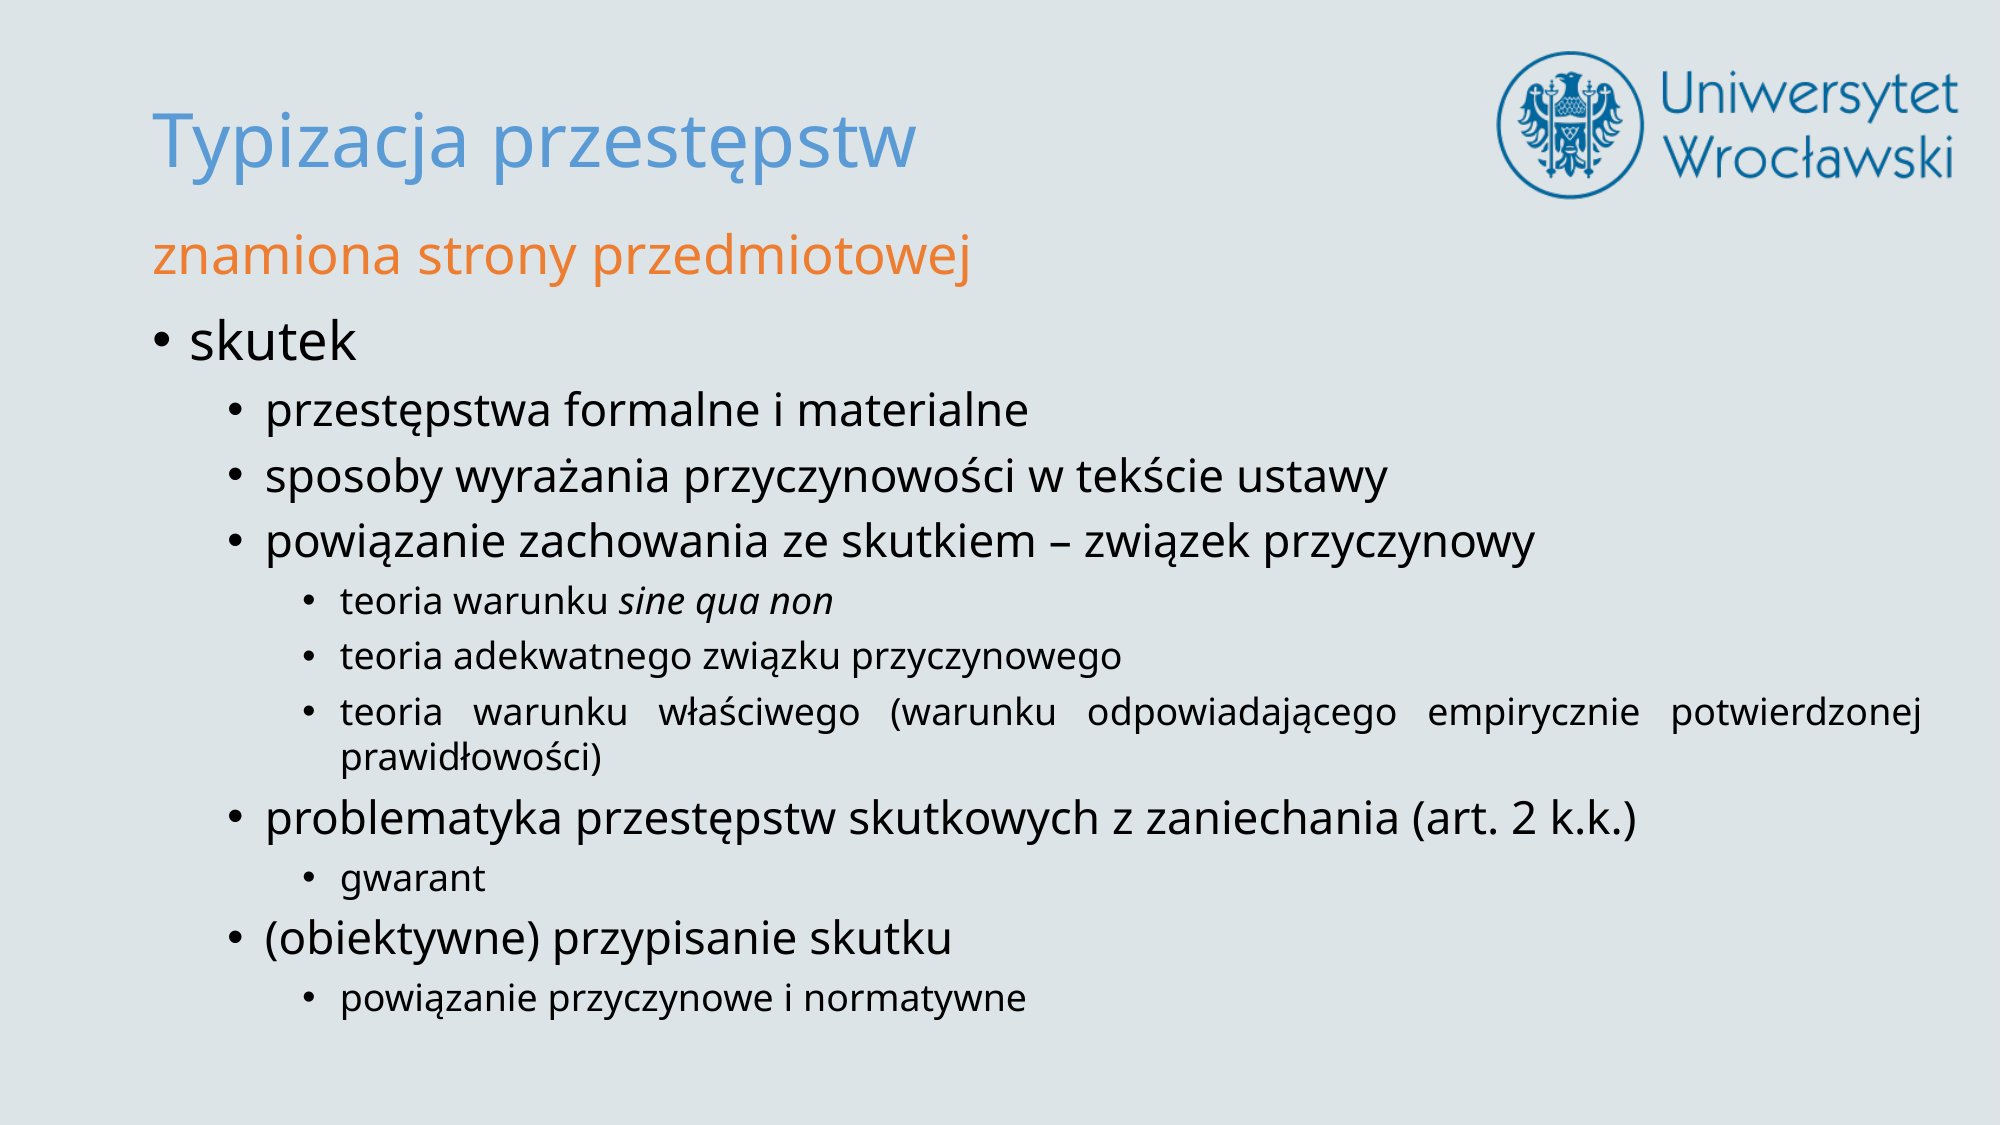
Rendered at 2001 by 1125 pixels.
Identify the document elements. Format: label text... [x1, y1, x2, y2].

title Typizacja przestępstw [137, 34, 1455, 212]
picture [1455, 0, 2000, 252]
list znamiona strony przedmiotowej skutek przestępstwa formalne i materialne sposoby wyrażania przyczynowości w tekście ustawy powiązanie zachowania ze skutkiem – związek przyczynowy teoria warunku sine qua non teoria adekwatnego związku przyczynowego teoria warunku właściwego (warunku odpowiadającego empirycznie potwierdzonej prawidłowości) problematyka przestępstw skutkowych z zaniechania (art. 2 k.k.) gwarant (obiektywne) przypisanie skutku powiązanie przyczynowe i normatywne [137, 212, 1939, 1125]
